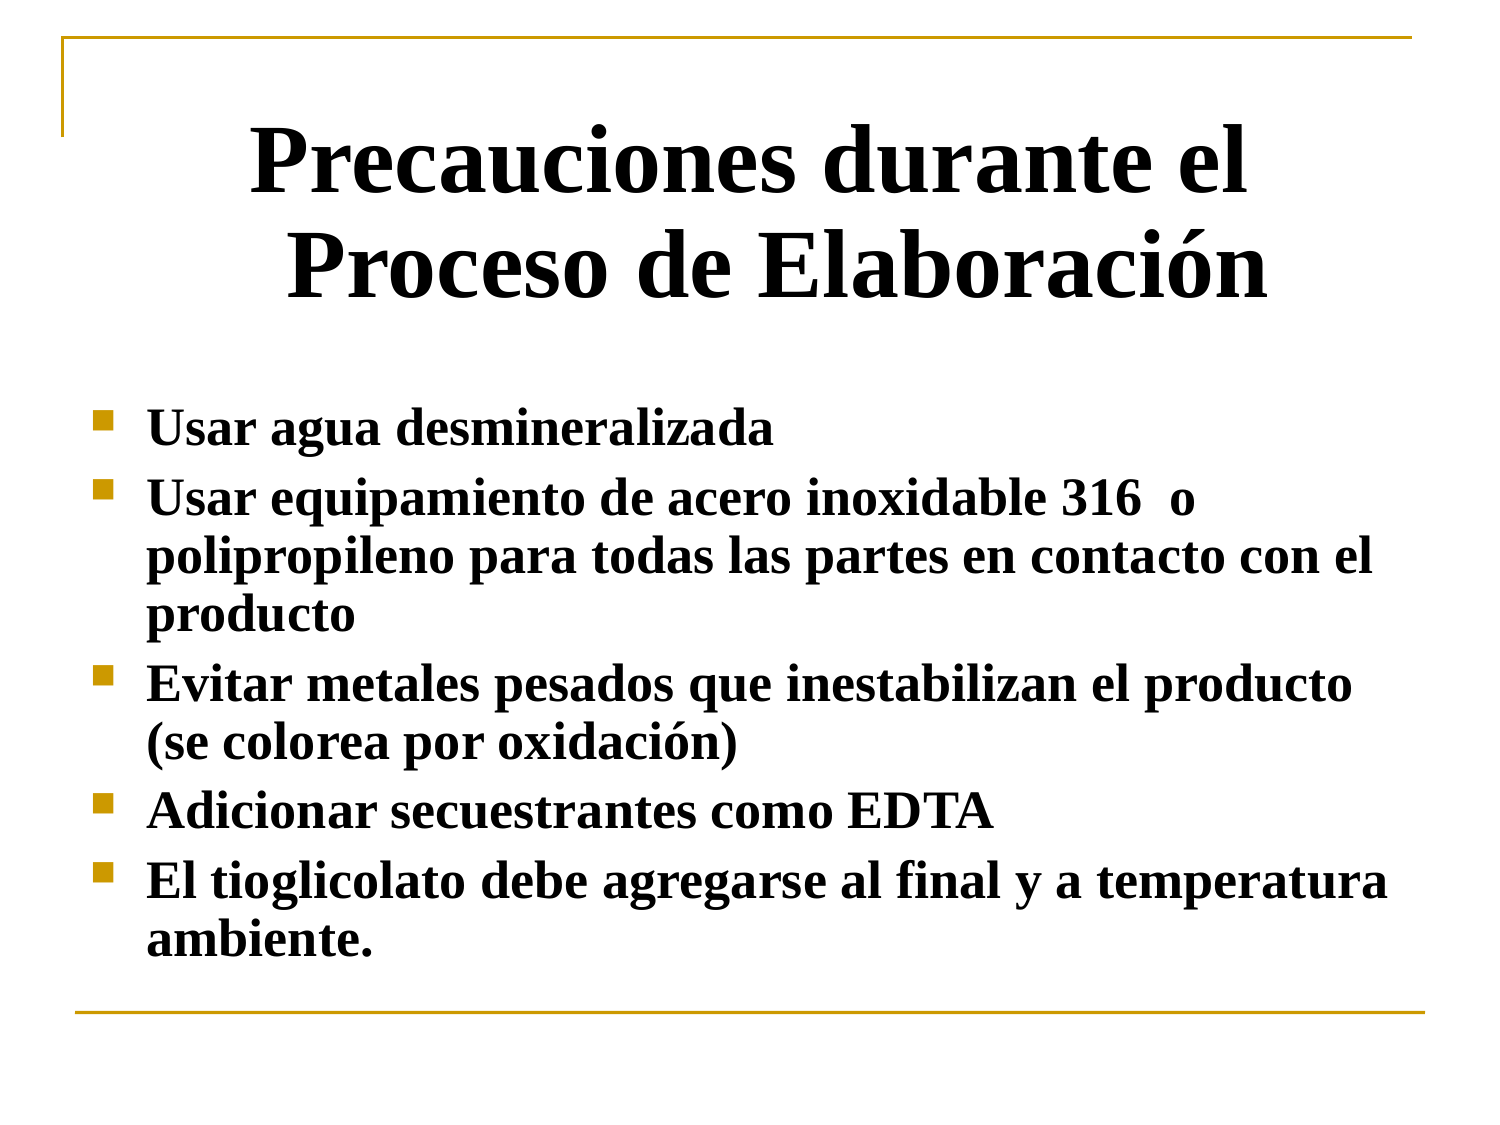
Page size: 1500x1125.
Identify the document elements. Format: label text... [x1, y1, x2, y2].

list Precauciones durante el Proceso de Elaboración Usar agua desmineralizada Usar equipamiento de acero inoxidable 316 o polipropileno para todas las partes en contacto con el producto Evitar metales pesados que inestabilizan el producto (se colorea por oxidación) Adicionar secuestrantes como EDTA El tioglicolato debe agregarse al final y a temperatura ambiente. [75, 99, 1425, 1031]
